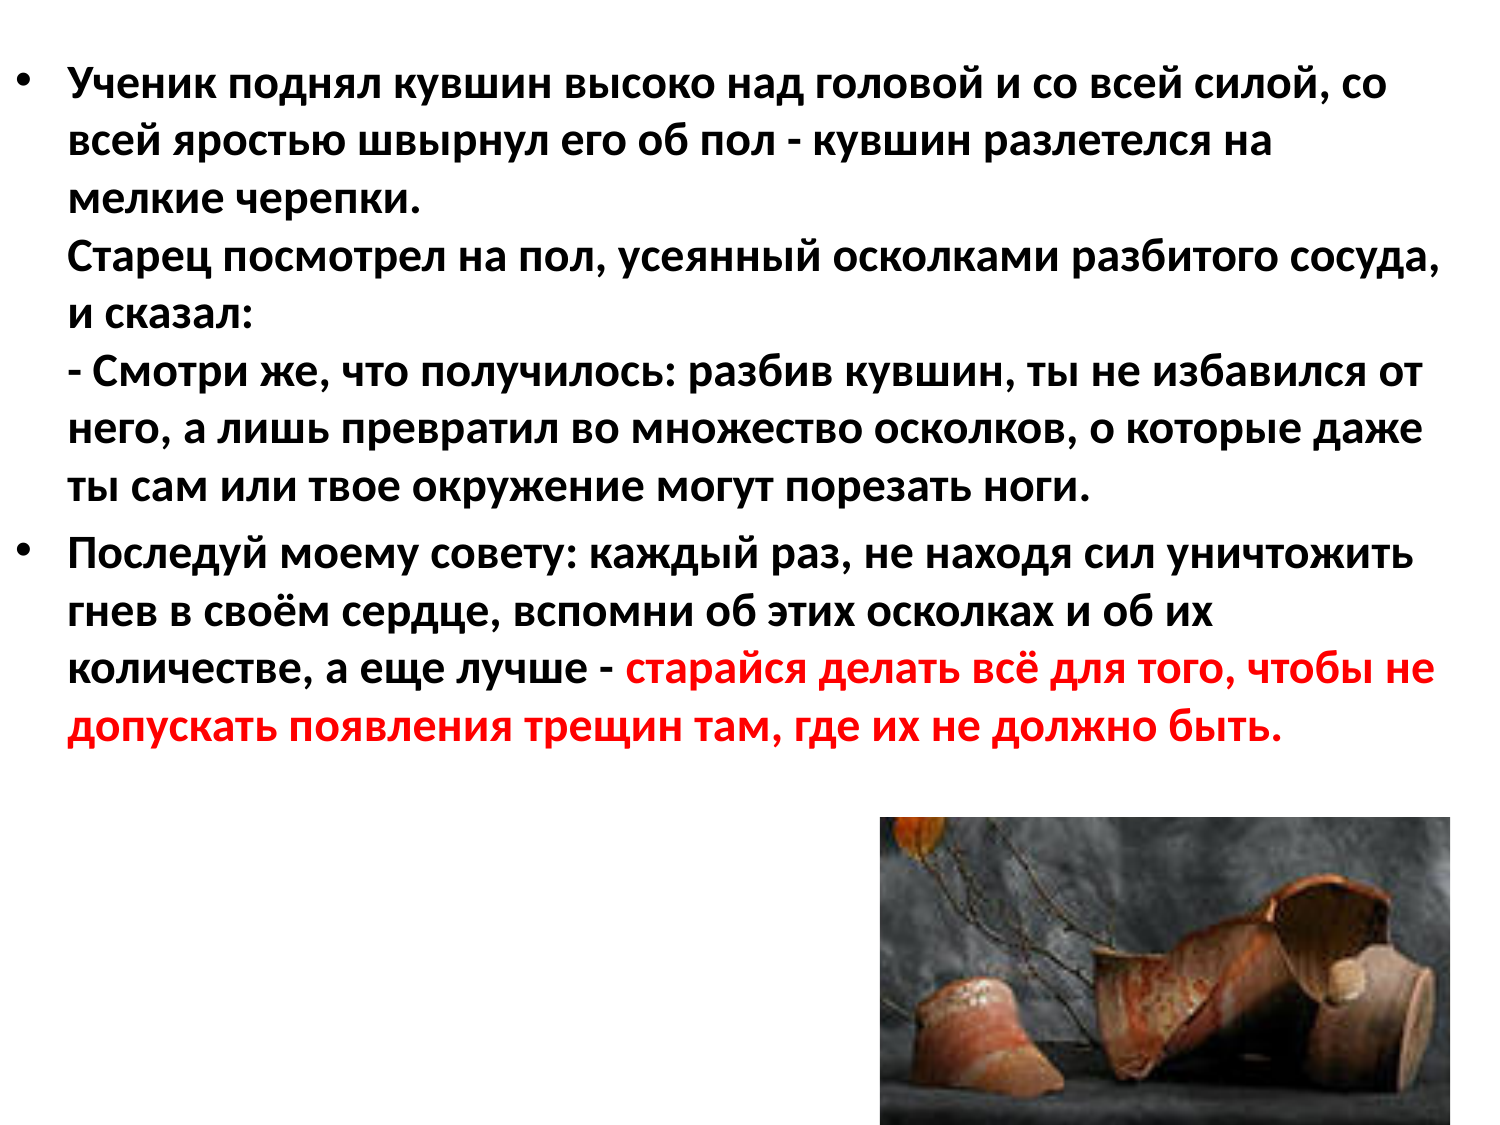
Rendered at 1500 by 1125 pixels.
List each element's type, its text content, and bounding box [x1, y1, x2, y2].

picture [879, 817, 1451, 1125]
list Ученик поднял кувшин высоко над головой и со всей силой, со всей яростью швырнул его об пол - кувшин разлетелся на мелкие черепки. Старец посмотрел на пол, усеянный осколками разбитого сосуда, и сказал: - Смотри же, что получилось: разбив кувшин, ты не избавился от него, а лишь превратил во множество осколков, о которые даже ты сам или твое окружение могут порезать ноги. Последуй моему совету: каждый раз, не находя сил уничтожить гнев в своём сердце, вспомни об этих осколках и об их количестве, а еще лучше - старайся делать всё для того, чтобы не допускать появления трещин там, где их не должно быть. [0, 42, 1459, 799]
